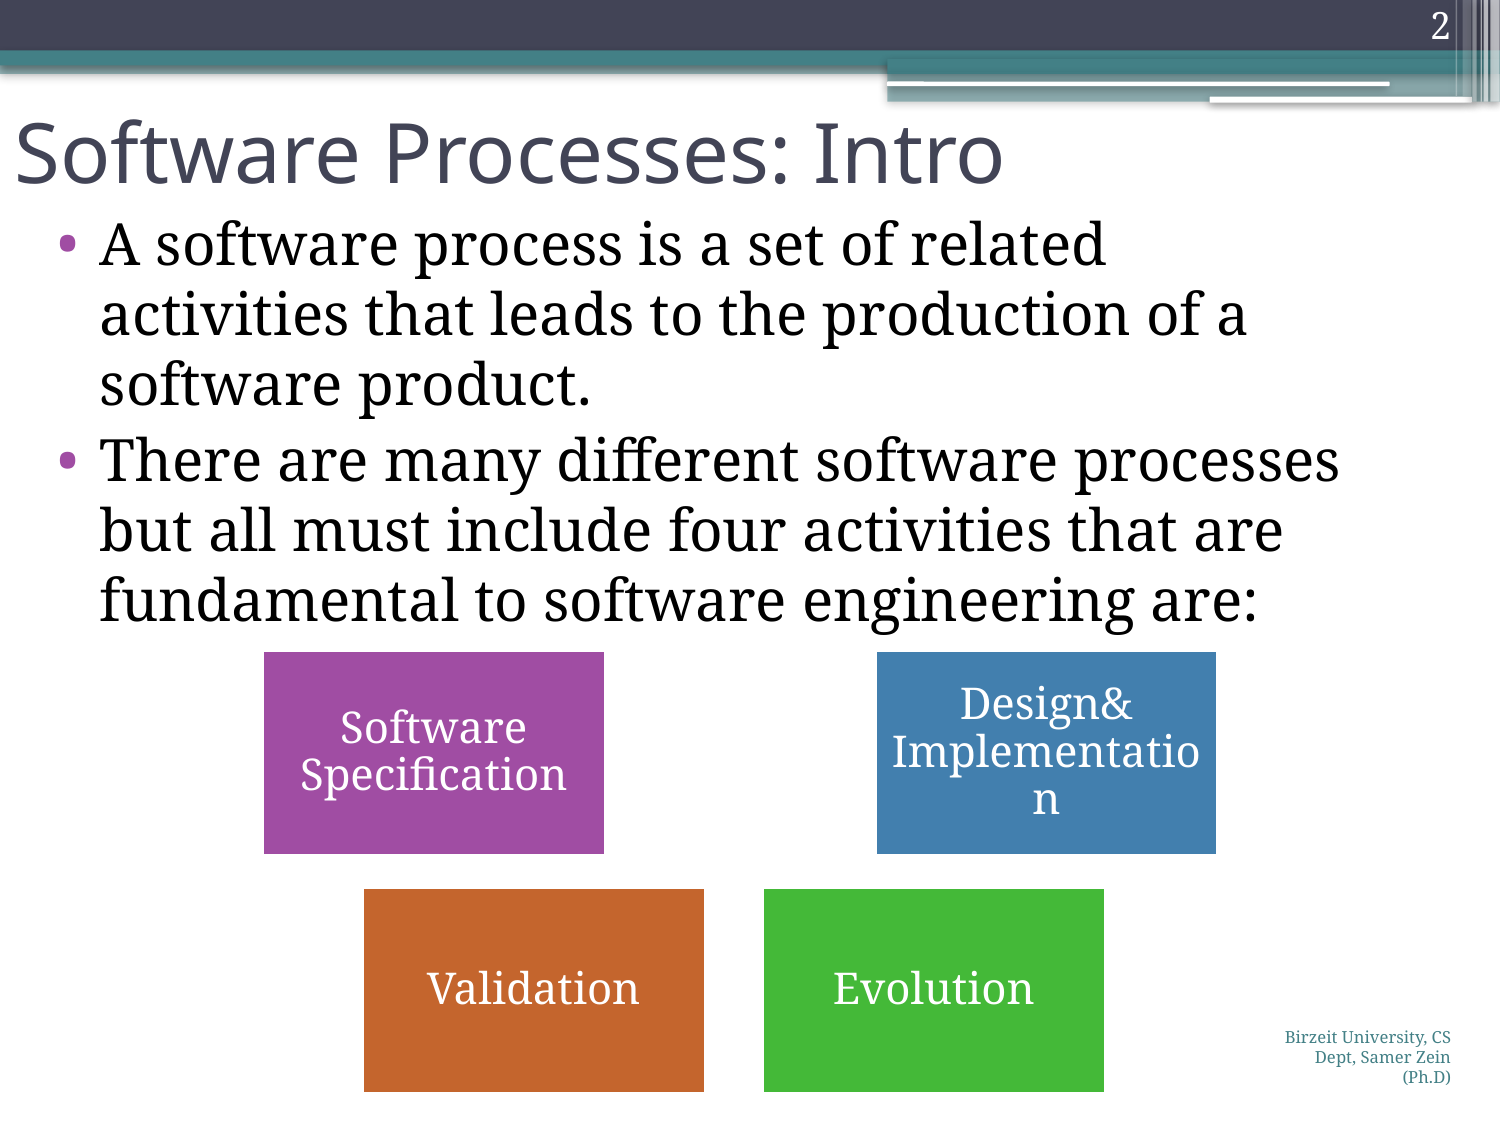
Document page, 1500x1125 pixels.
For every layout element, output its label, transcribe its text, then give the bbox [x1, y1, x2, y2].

list A software process is a set of related activities that leads to the production of a software product. There are many different software processes but all must include four activities that are fundamental to software engineering are: [24, 200, 1375, 650]
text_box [137, 649, 1301, 1097]
slide_number 2 [1341, 0, 1466, 61]
footer Birzeit University, CS Dept, Samer Zein (Ph.D) [1306, 1019, 1466, 1095]
title Software Processes: Intro [0, 62, 1350, 238]
